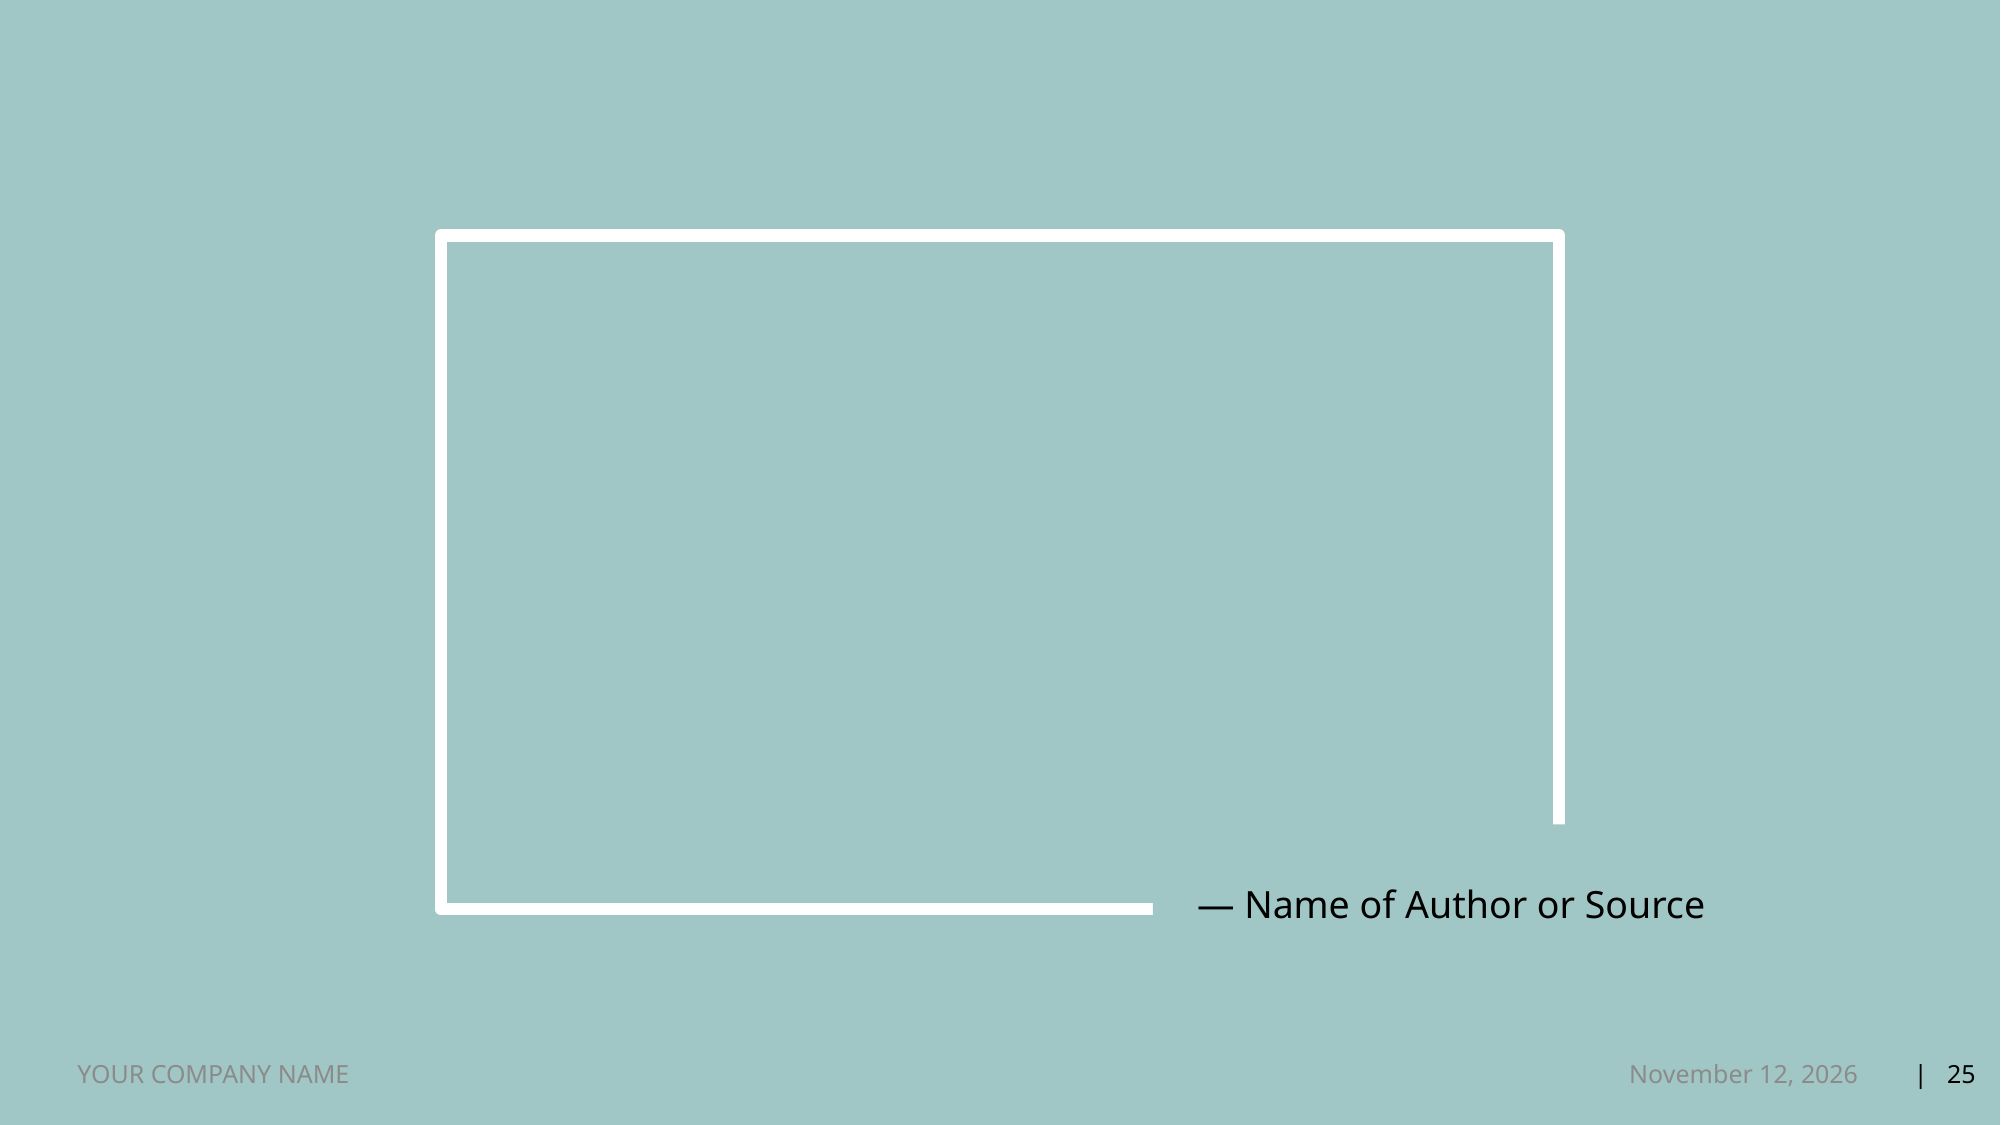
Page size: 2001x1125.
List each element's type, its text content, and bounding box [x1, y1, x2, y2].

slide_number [1365, 1046, 1874, 1106]
slide_number | 25 [1890, 1046, 1991, 1106]
footer YOUR COMPANY NAME [62, 1046, 798, 1106]
